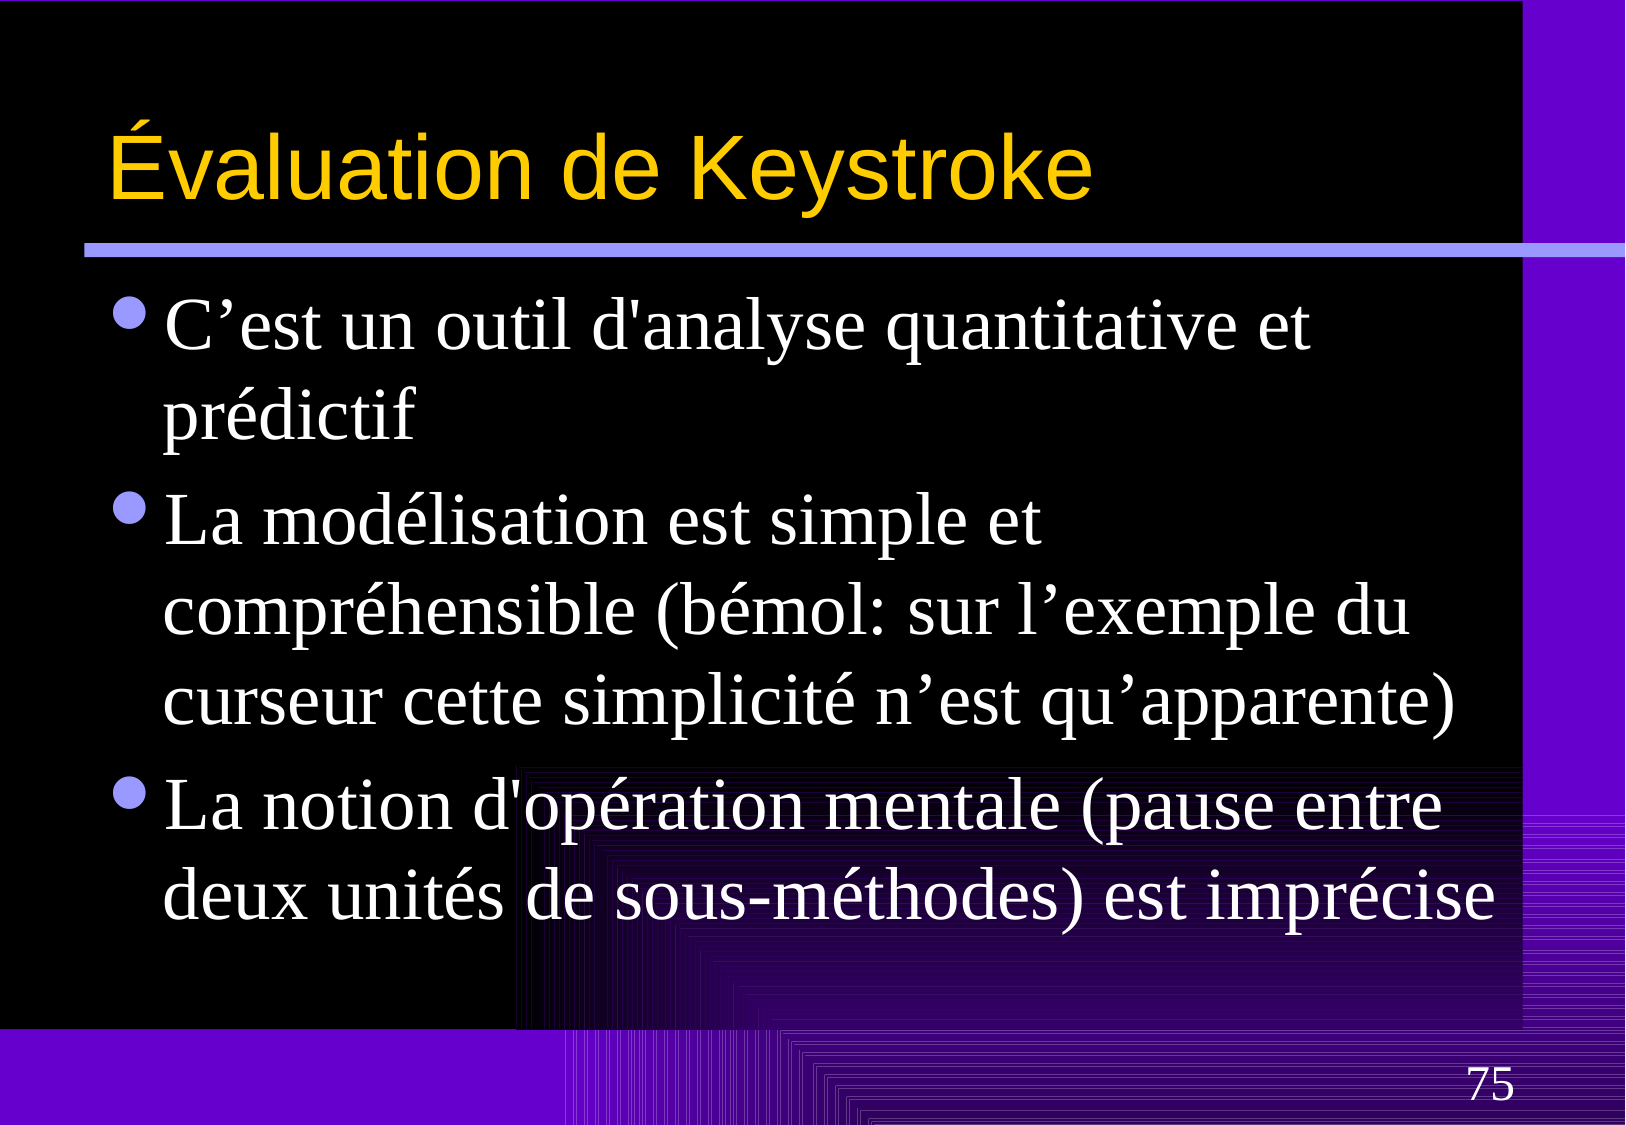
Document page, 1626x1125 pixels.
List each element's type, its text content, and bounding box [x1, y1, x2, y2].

title Évaluation de Keystroke [91, 66, 1517, 225]
slide_number 75 [1450, 1042, 1625, 1118]
list C’est un outil d'analyse quantitative et prédictif La modélisation est simple et compréhensible (bémol: sur l’exemple du curseur cette simplicité n’est qu’apparente) La notion d'opération mentale (pause entre deux unités de sous-méthodes) est imprécise [93, 267, 1517, 1079]
